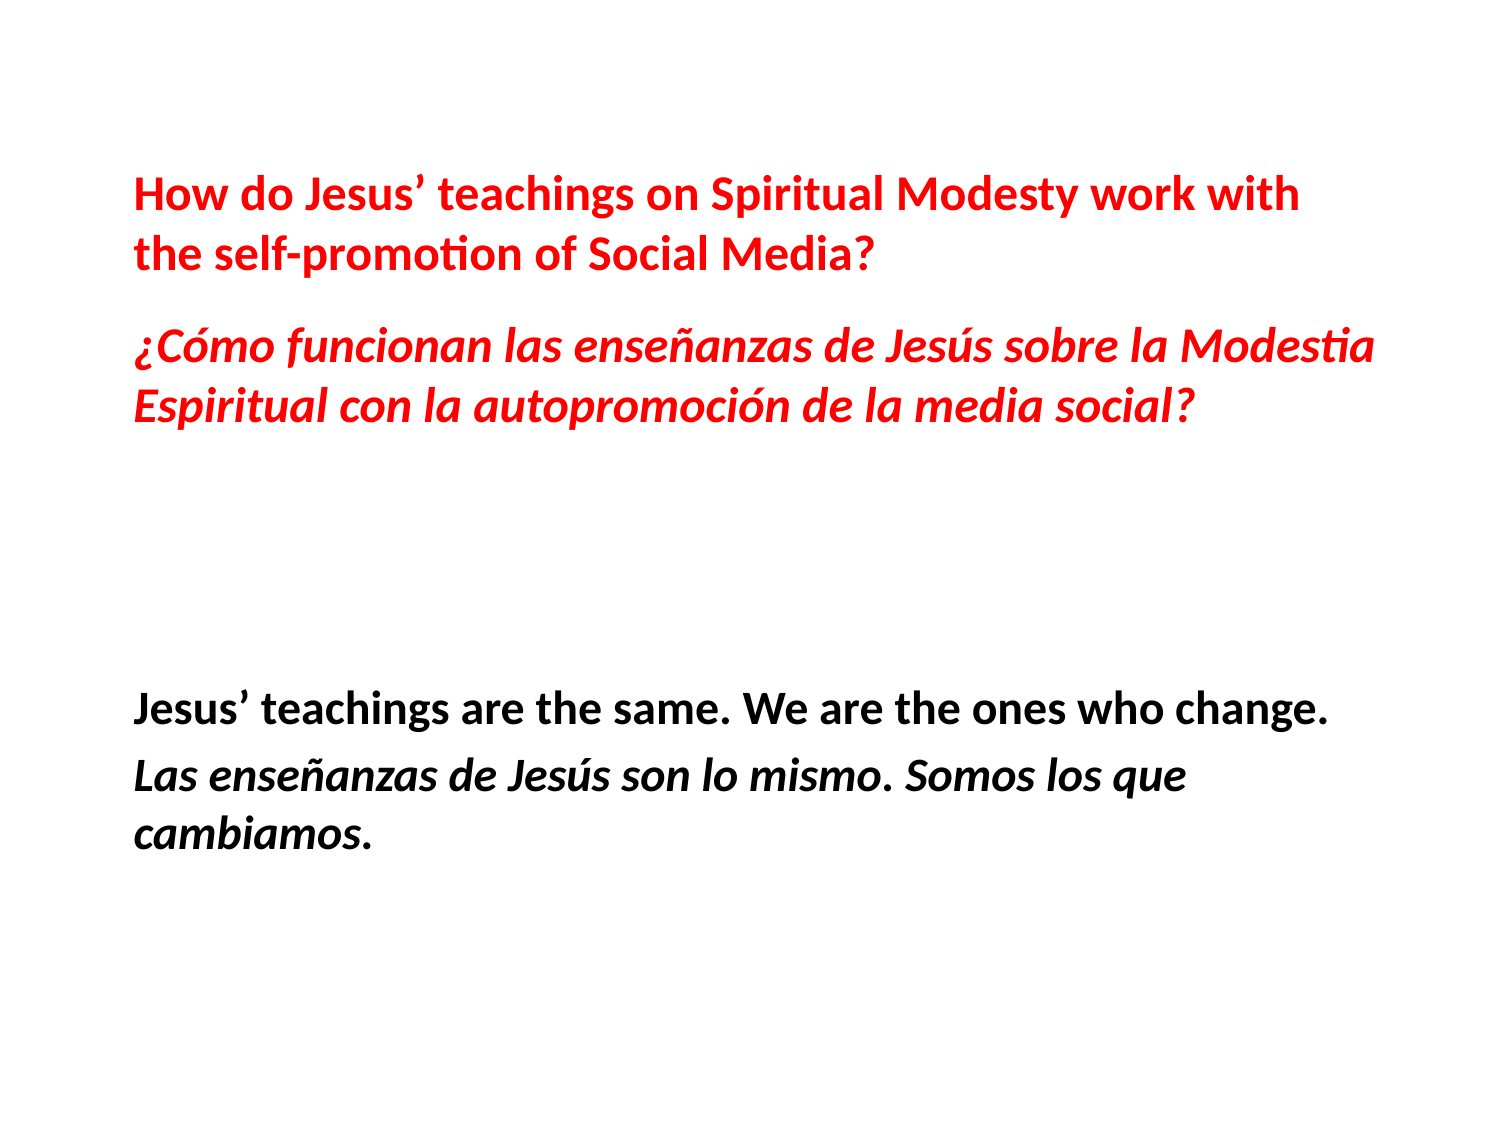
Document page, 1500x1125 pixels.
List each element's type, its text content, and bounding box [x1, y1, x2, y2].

title How do Jesus’ teachings on Spiritual Modesty work with the self-promotion of Social Media? [118, 152, 1394, 300]
text_box ¿Cómo funcionan las enseñanzas de Jesús sobre la Modestia Espiritual con la autopromoción de la media social? [118, 304, 1394, 448]
list Jesus’ teachings are the same. We are the ones who change. Las enseñanzas de Jesús son lo mismo. Somos los que cambiamos. [118, 620, 1394, 867]
